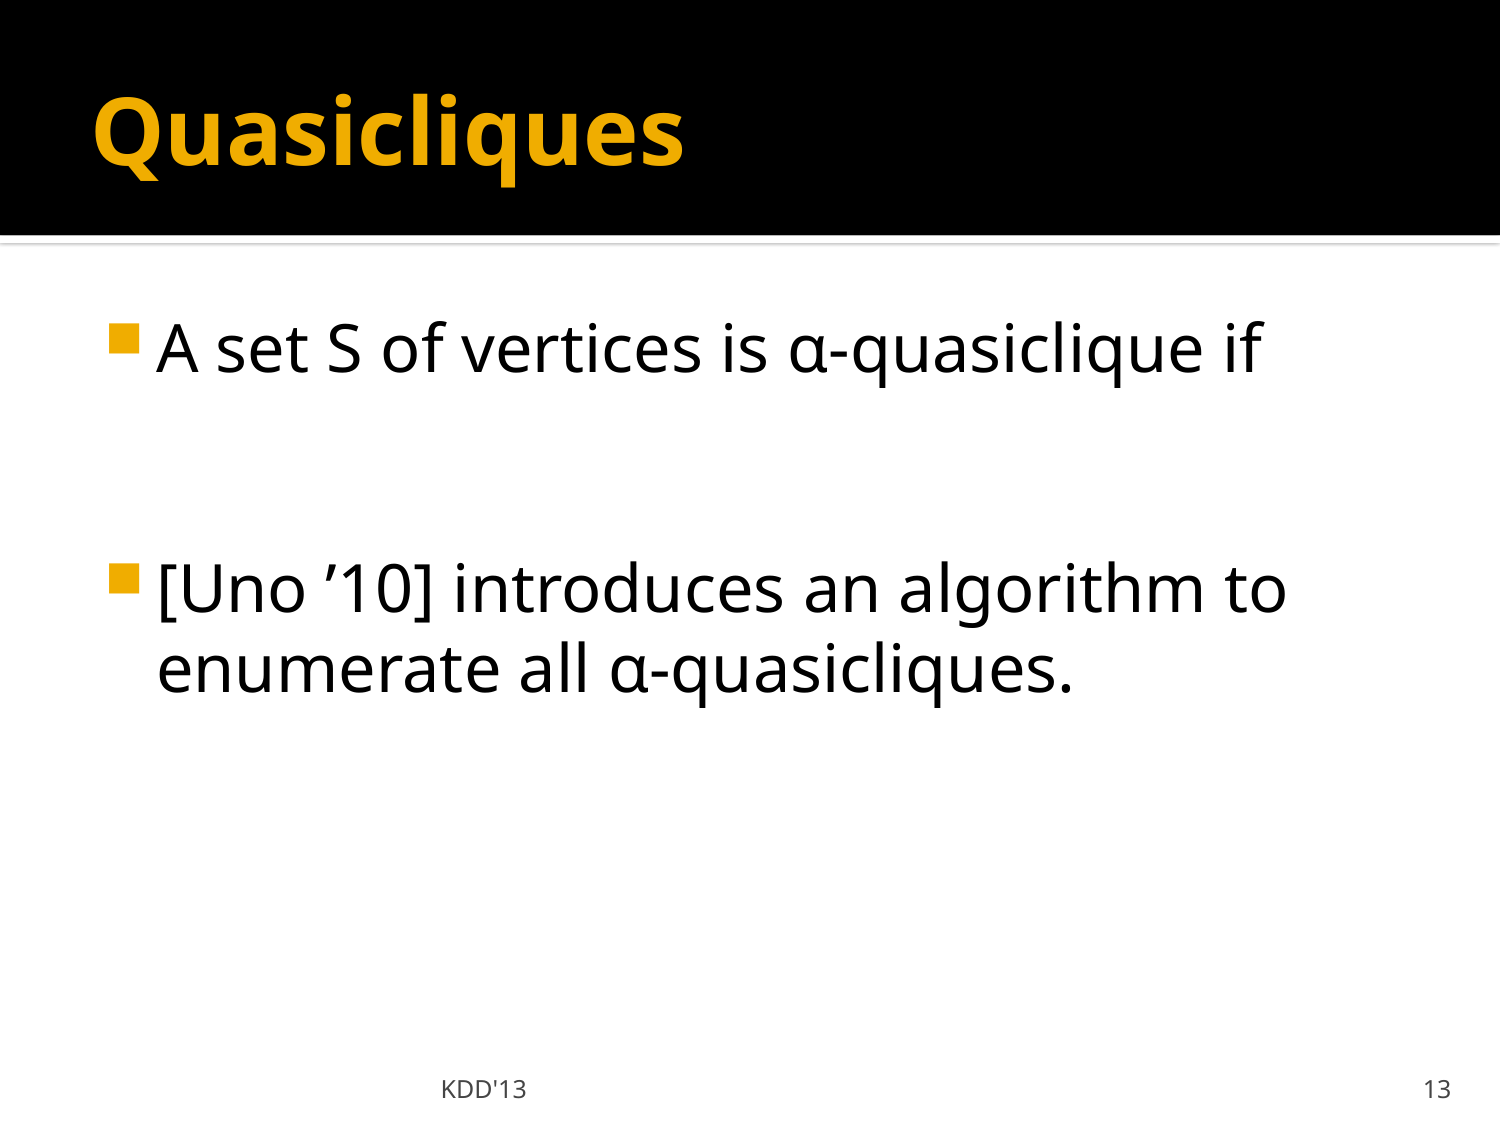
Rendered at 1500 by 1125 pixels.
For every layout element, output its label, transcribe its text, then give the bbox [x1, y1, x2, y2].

footer KDD'13 [433, 1062, 1337, 1108]
slide_number 13 [1345, 1062, 1467, 1108]
title Quasicliques [75, 25, 1425, 231]
